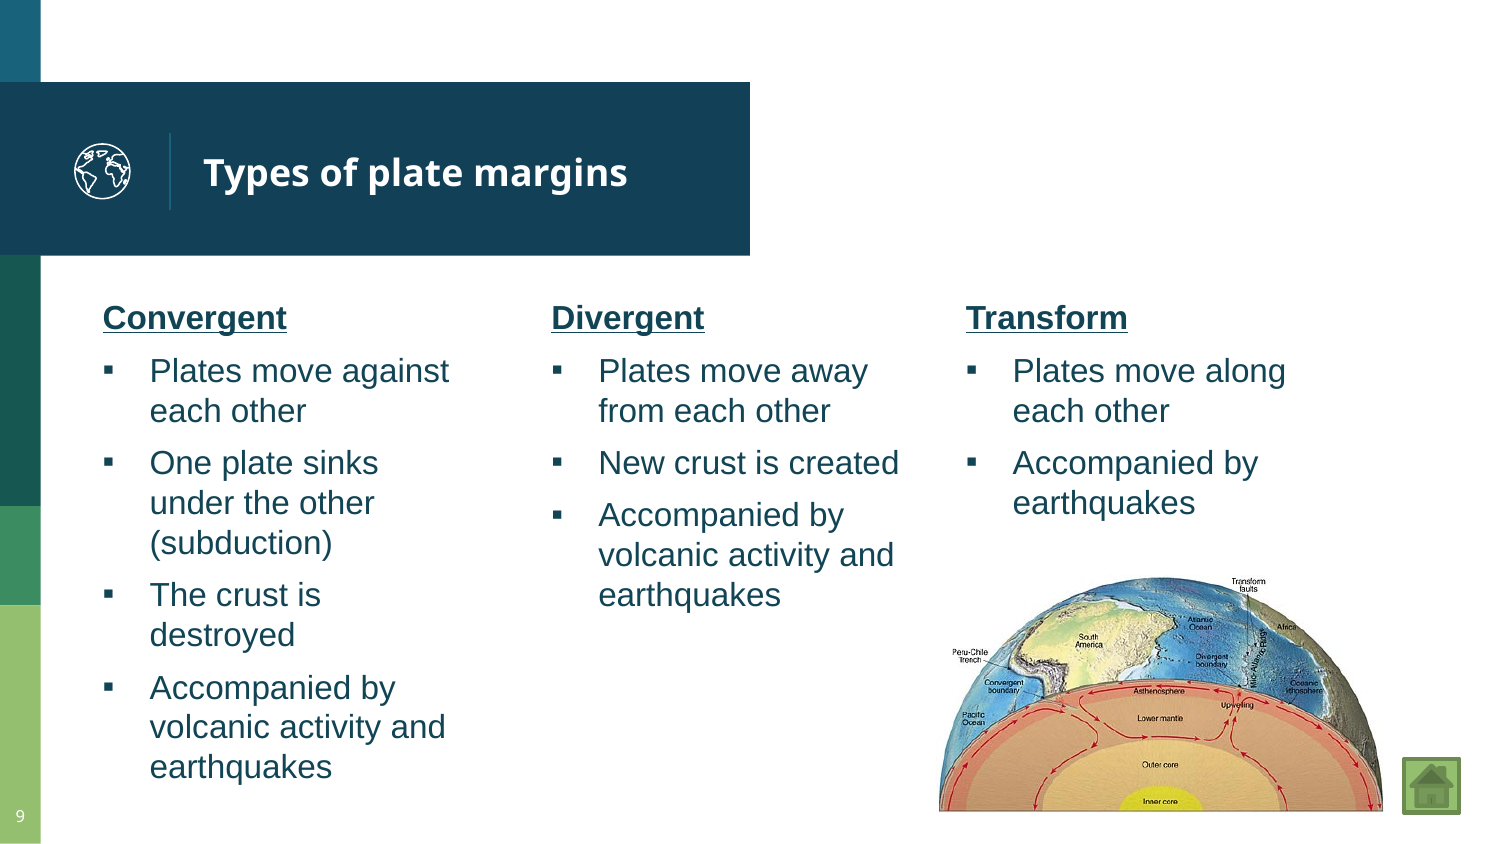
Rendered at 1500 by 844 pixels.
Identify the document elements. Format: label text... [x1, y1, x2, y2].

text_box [74, 143, 131, 199]
slide_number 9 [0, 790, 49, 844]
list Divergent Plates move away from each other New crust is created Accompanied by volcanic activity and earthquakes [536, 281, 932, 799]
title Types of plate margins [188, 86, 715, 256]
text_box [1404, 759, 1459, 813]
picture [936, 575, 1386, 813]
list Convergent Plates move against each other One plate sinks under the other (subduction) The crust is destroyed Accompanied by volcanic activity and earthquakes [87, 281, 483, 799]
list Transform Plates move along each other Accompanied by earthquakes [950, 281, 1355, 573]
